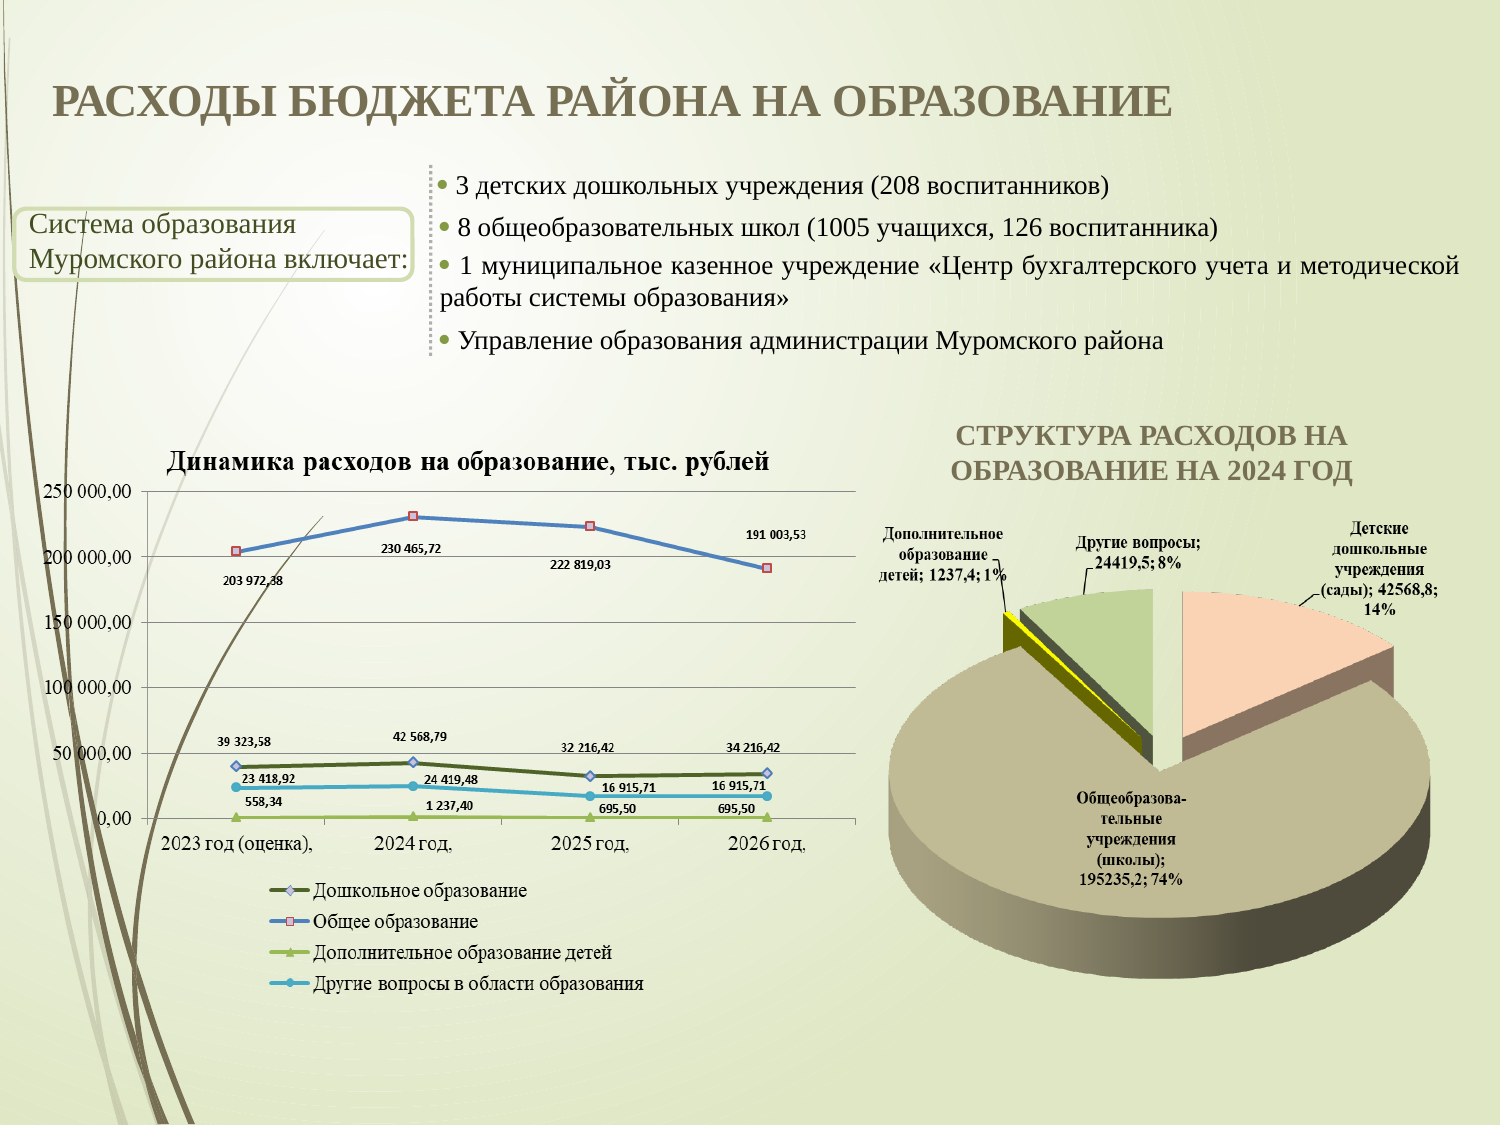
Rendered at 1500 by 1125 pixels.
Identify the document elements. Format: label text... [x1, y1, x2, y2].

text_box СТРУКТУРА РАСХОДОВ НА ОБРАЗОВАНИЕ НА 2024 ГОД [832, 408, 1471, 494]
picture [35, 432, 1451, 1002]
text_box Система образования Муромского района включает: [14, 197, 425, 282]
text_box [14, 208, 413, 280]
text_box  1 муниципальное казенное учреждение «Центр бухгалтерского учета и методической работы системы образования» [425, 239, 1500, 320]
text_box  Управление образования администрации Муромского района [425, 314, 1268, 362]
text_box РАСХОДЫ БЮДЖЕТА РАЙОНА НА ОБРАЗОВАНИЕ [37, 63, 1500, 133]
text_box  8 общеобразовательных школ (1005 учащихся, 126 воспитанника) [424, 202, 1300, 250]
text_box  3 детских дошкольных учреждения (208 воспитанников) [423, 159, 1175, 207]
